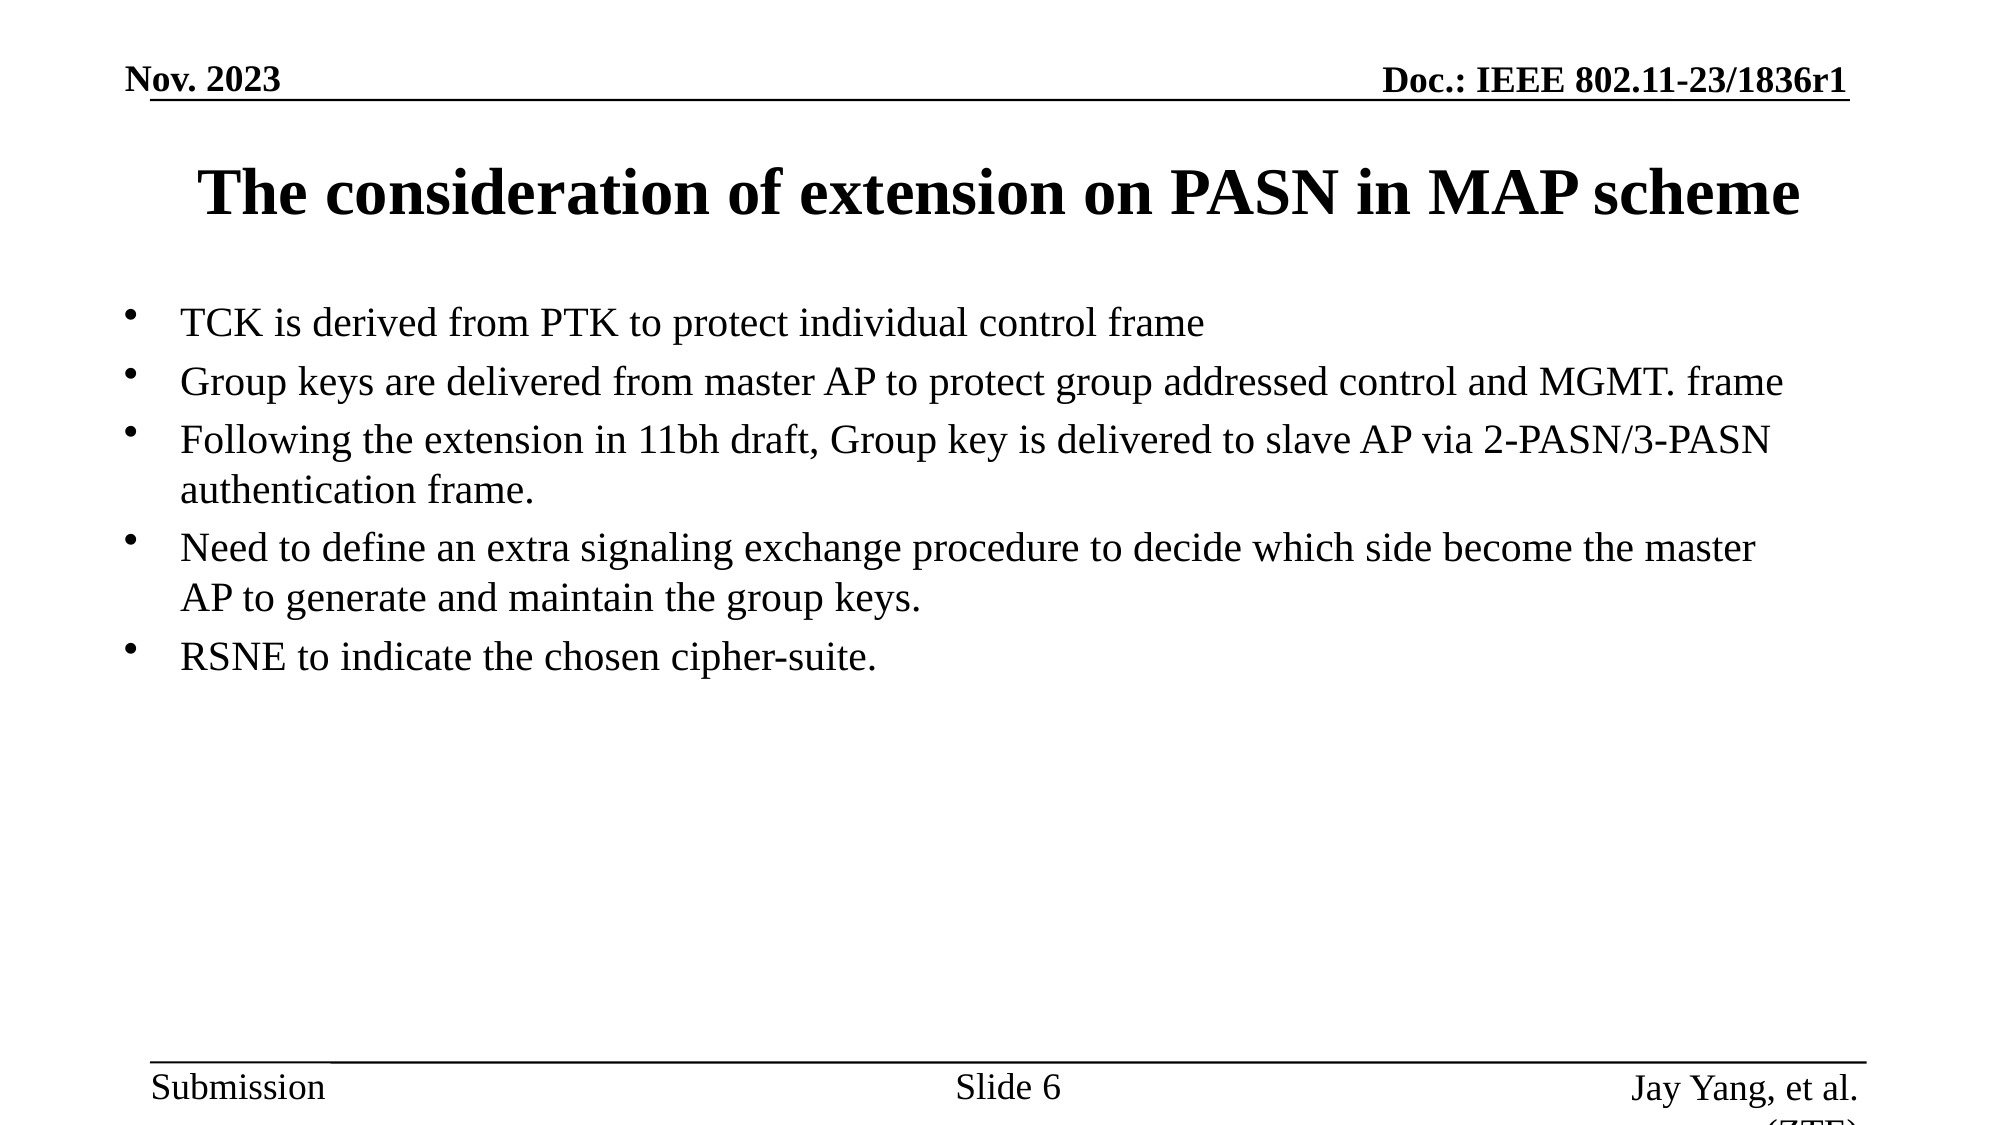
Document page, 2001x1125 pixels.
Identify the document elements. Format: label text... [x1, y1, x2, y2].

list TCK is derived from PTK to protect individual control frame Group keys are delivered from master AP to protect group addressed control and MGMT. frame Following the extension in 11bh draft, Group key is delivered to slave AP via 2-PASN/3-PASN authentication frame. Need to define an extra signaling exchange procedure to decide which side become the master AP to generate and maintain the group keys. RSNE to indicate the chosen cipher-suite. [108, 287, 1810, 1038]
slide_number Slide [942, 1061, 1075, 1108]
title The consideration of extension on PASN in MAP scheme [149, 112, 1851, 263]
footer Jay Yang, et al. (ZTE) [1529, 1062, 1860, 1109]
